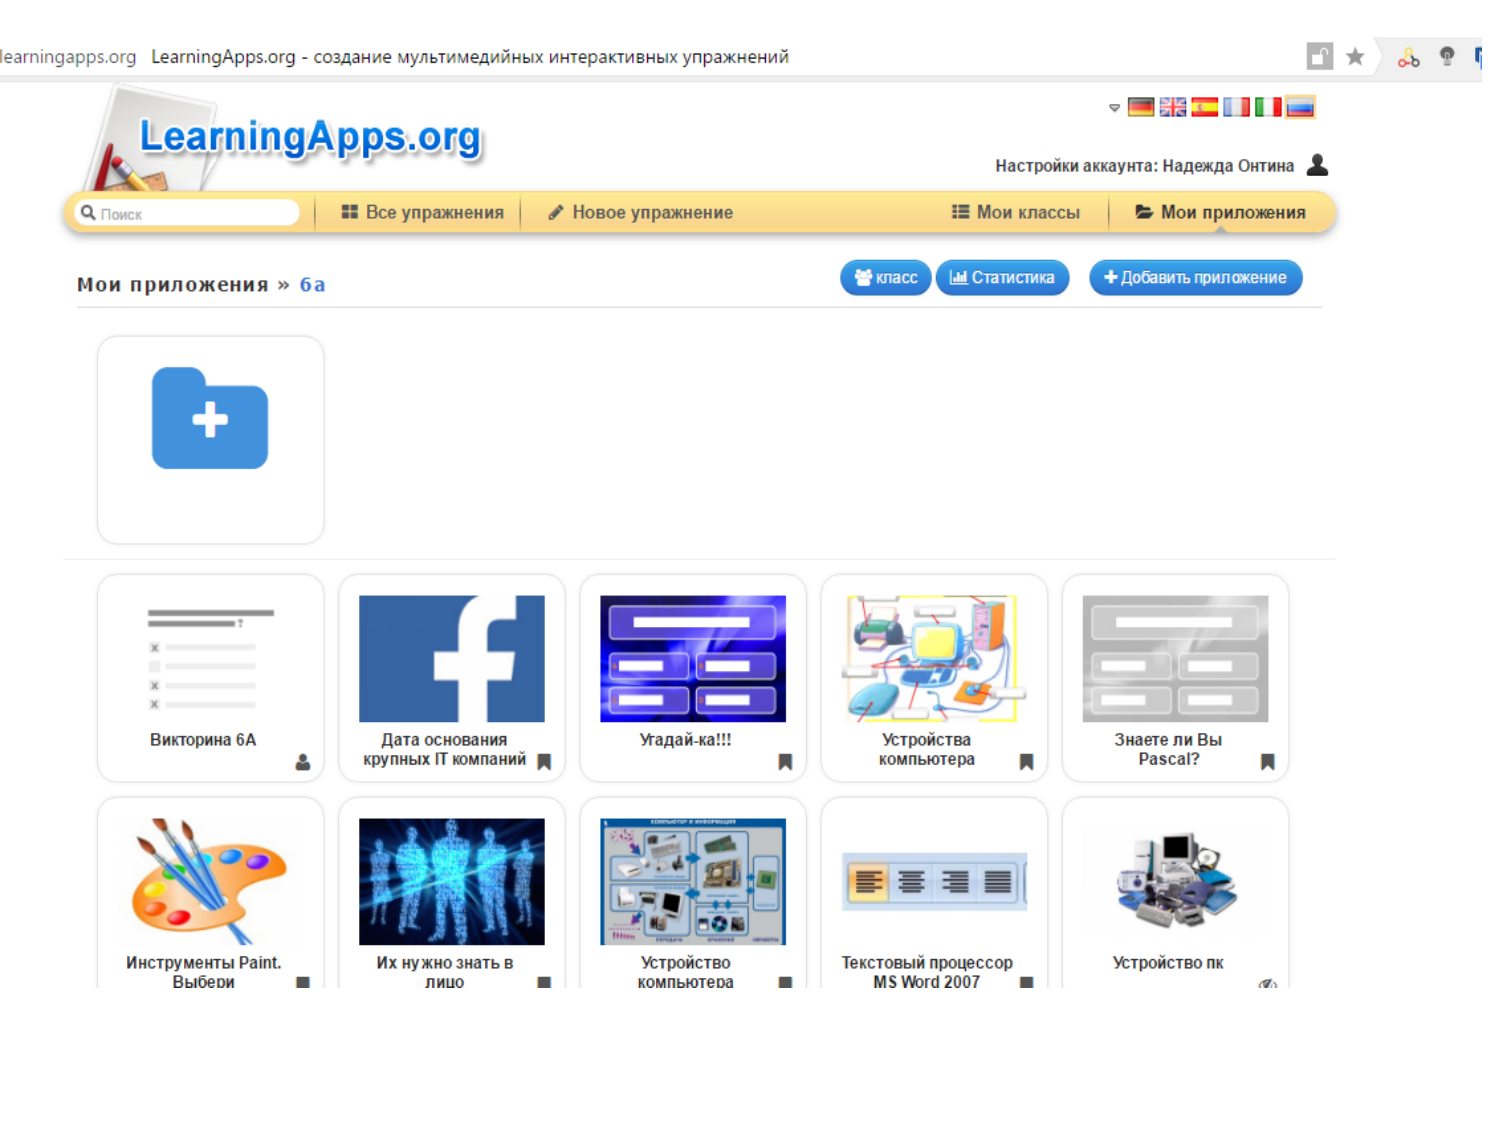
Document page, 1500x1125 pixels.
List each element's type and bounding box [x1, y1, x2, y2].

picture [0, 37, 1483, 988]
